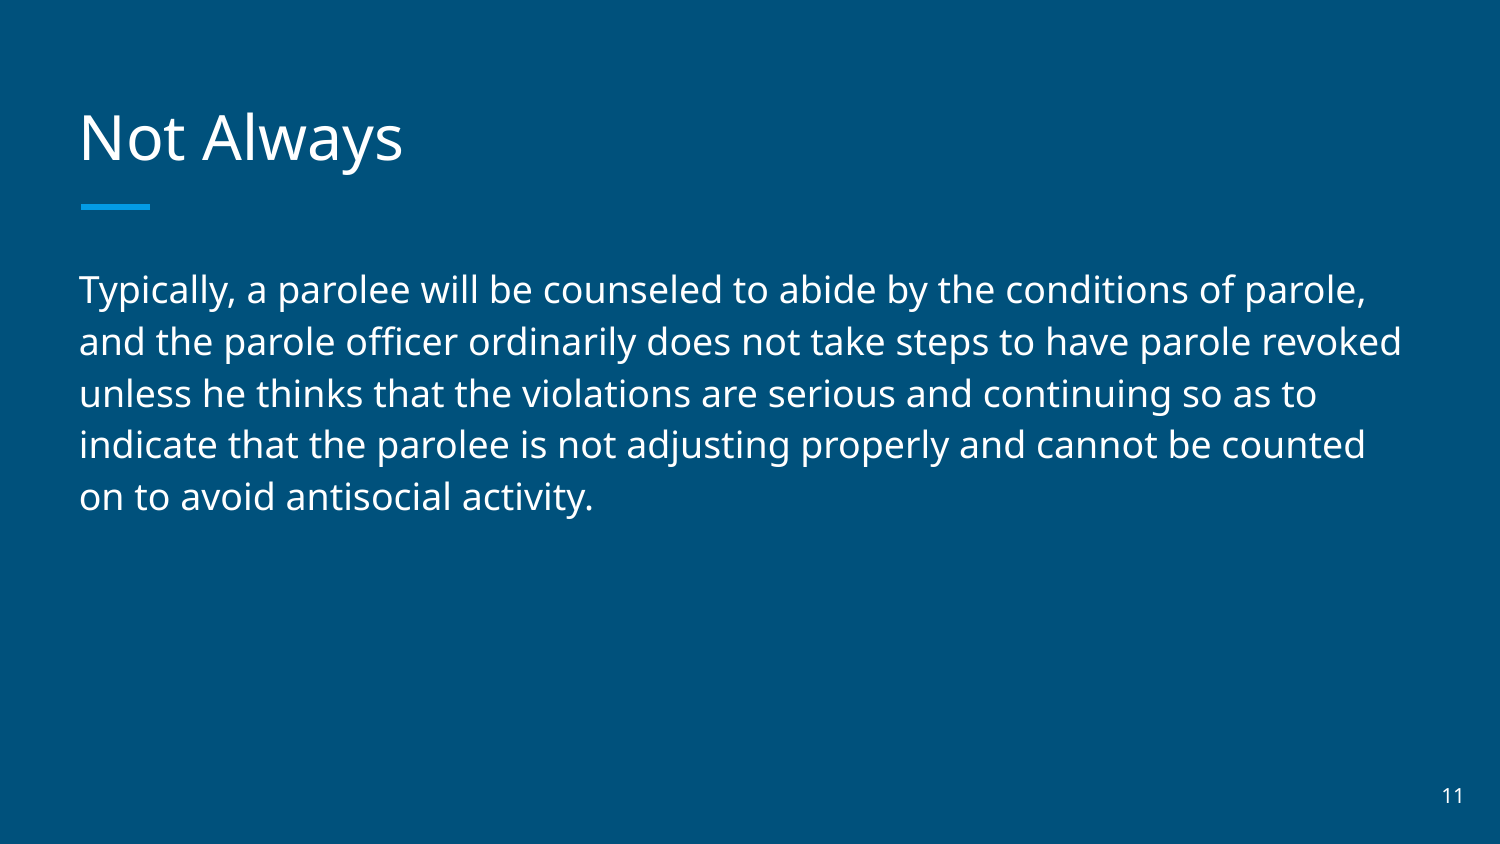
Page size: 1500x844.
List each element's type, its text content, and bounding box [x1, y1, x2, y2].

list Typically, a parolee will be counseled to abide by the conditions of parole, and the parole officer ordinarily does not take steps to have parole revoked unless he thinks that the violations are serious and continuing so as to indicate that the parolee is not adjusting properly and cannot be counted on to avoid antisocial activity. [63, 244, 1437, 750]
title Not Always [63, 75, 1437, 188]
slide_number ‹#› [1389, 764, 1480, 830]
